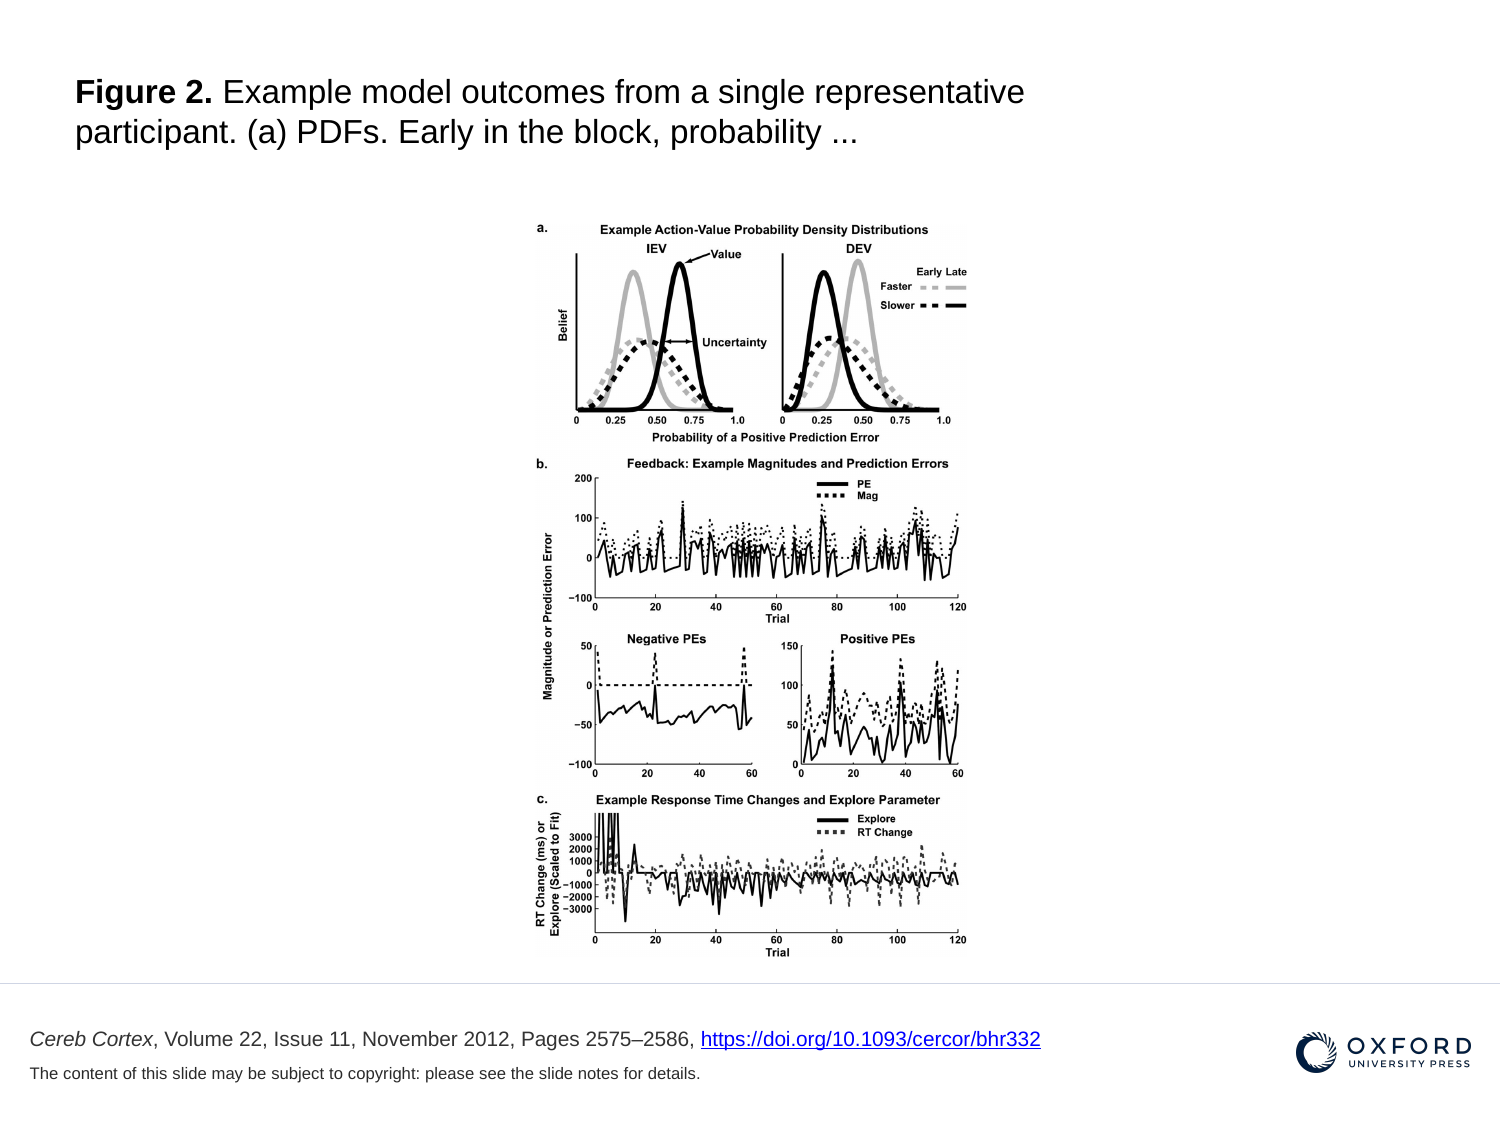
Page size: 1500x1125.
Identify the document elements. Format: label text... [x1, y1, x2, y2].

picture [1296, 1032, 1471, 1073]
footer Cereb Cortex, Volume 22, Issue 11, November 2012, Pages 2575–2586, https://doi.org/10.1093/cercor/bhr332 The content of this slide may be subject to copyright: please see the slide notes for details. [0, 983, 1260, 1125]
picture [535, 224, 967, 957]
title Figure 2. Example model outcomes from a single representative participant. (a) PDFs. Early in the block, probability ... [75, 69, 1078, 171]
